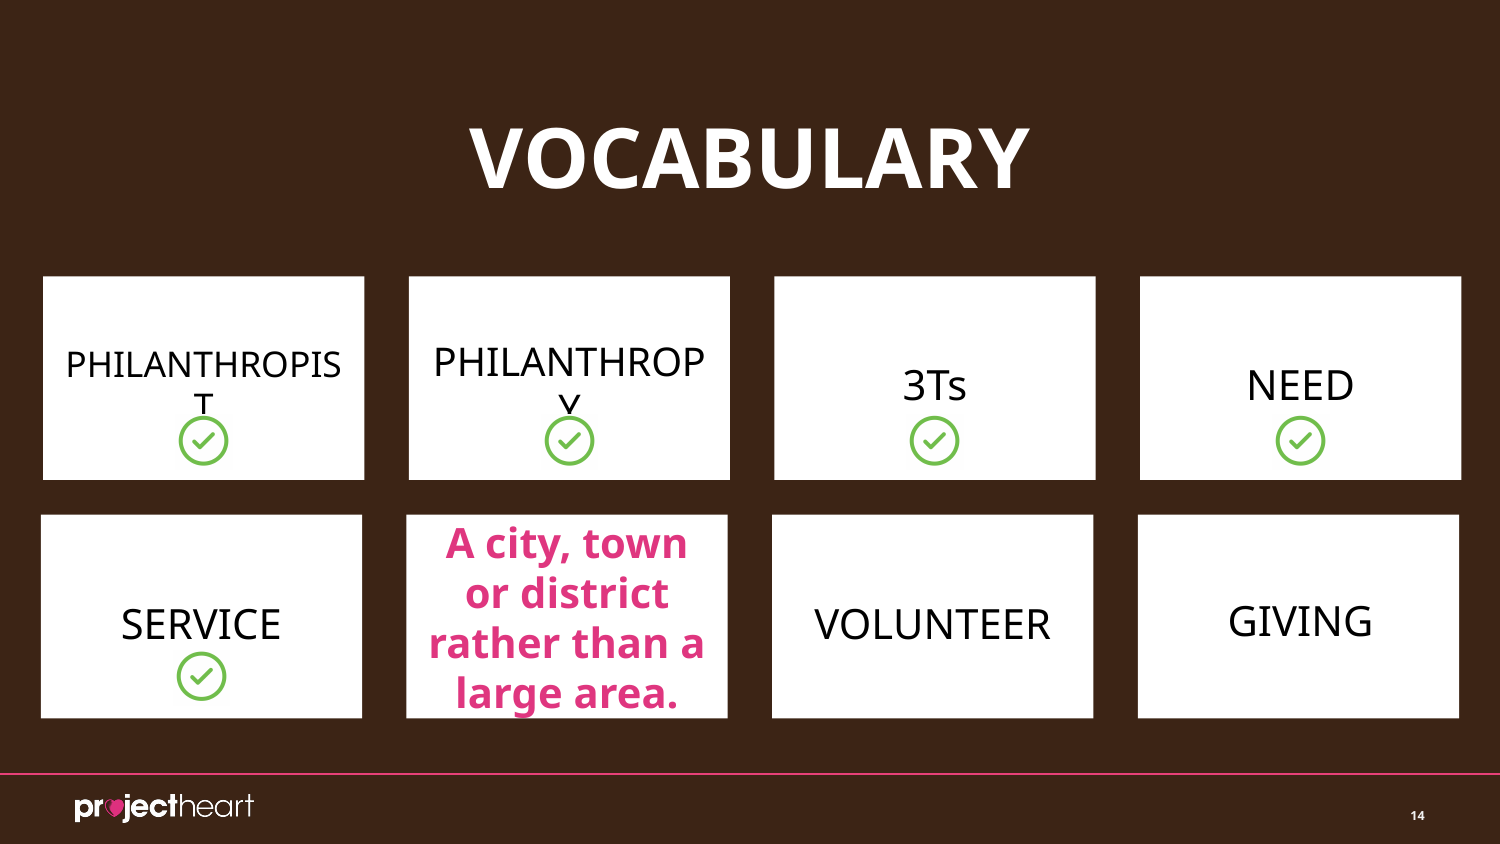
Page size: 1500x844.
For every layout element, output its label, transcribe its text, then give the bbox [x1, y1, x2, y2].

text_box [772, 698, 1094, 719]
text_box PHILANTHROPIST [43, 309, 365, 460]
text_box VOLUNTEER [772, 547, 1094, 698]
text_box [43, 276, 365, 309]
text_box PHILANTHROPY [408, 309, 730, 460]
picture [175, 414, 233, 470]
text_box [1140, 460, 1462, 480]
text_box A city, town or district rather than a large area. [406, 514, 728, 719]
text_box [43, 460, 365, 480]
picture [1271, 414, 1330, 470]
slide_number 14 [1377, 794, 1425, 840]
text_box NEED [1140, 309, 1462, 460]
text_box SERVICE [40, 547, 363, 698]
picture [172, 649, 231, 706]
text_box [408, 460, 730, 480]
text_box [40, 514, 363, 547]
text_box GIVING [1140, 544, 1462, 695]
text_box [774, 460, 1096, 480]
text_box [408, 276, 730, 309]
text_box [40, 698, 363, 719]
picture [906, 414, 964, 470]
picture [540, 414, 599, 470]
picture [75, 794, 254, 827]
text_box 3Ts [774, 309, 1096, 460]
text_box [772, 514, 1094, 547]
text_box [1140, 276, 1462, 309]
title VOCABULARY [80, 85, 1420, 224]
text_box [774, 276, 1096, 309]
text_box [1137, 514, 1460, 719]
